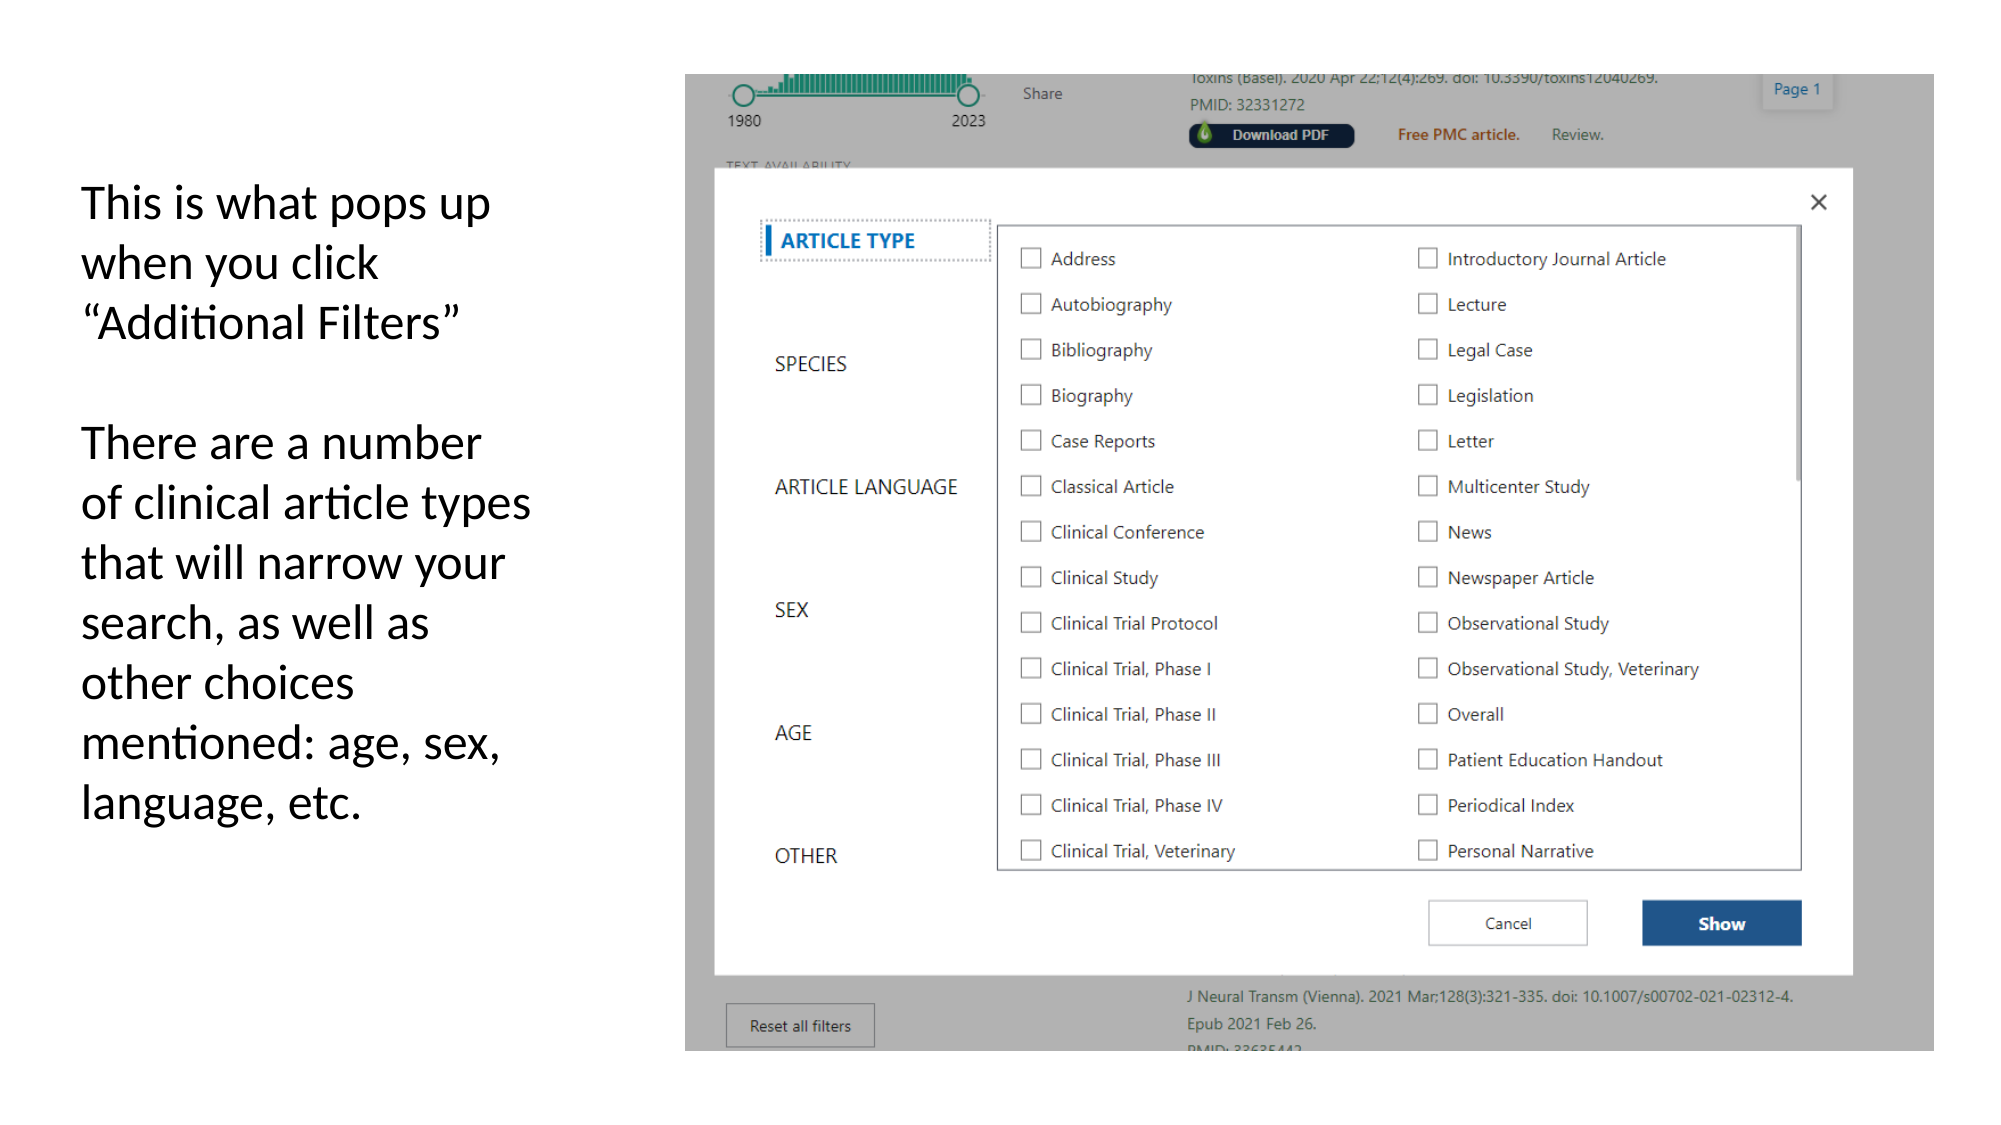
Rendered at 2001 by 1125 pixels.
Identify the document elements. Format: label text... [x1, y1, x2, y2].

picture [685, 74, 1934, 1051]
text_box This is what pops up when you click “Additional Filters” There are a number of clinical article types that will narrow your search, as well as other choices mentioned: age, sex, language, etc. [66, 162, 549, 838]
